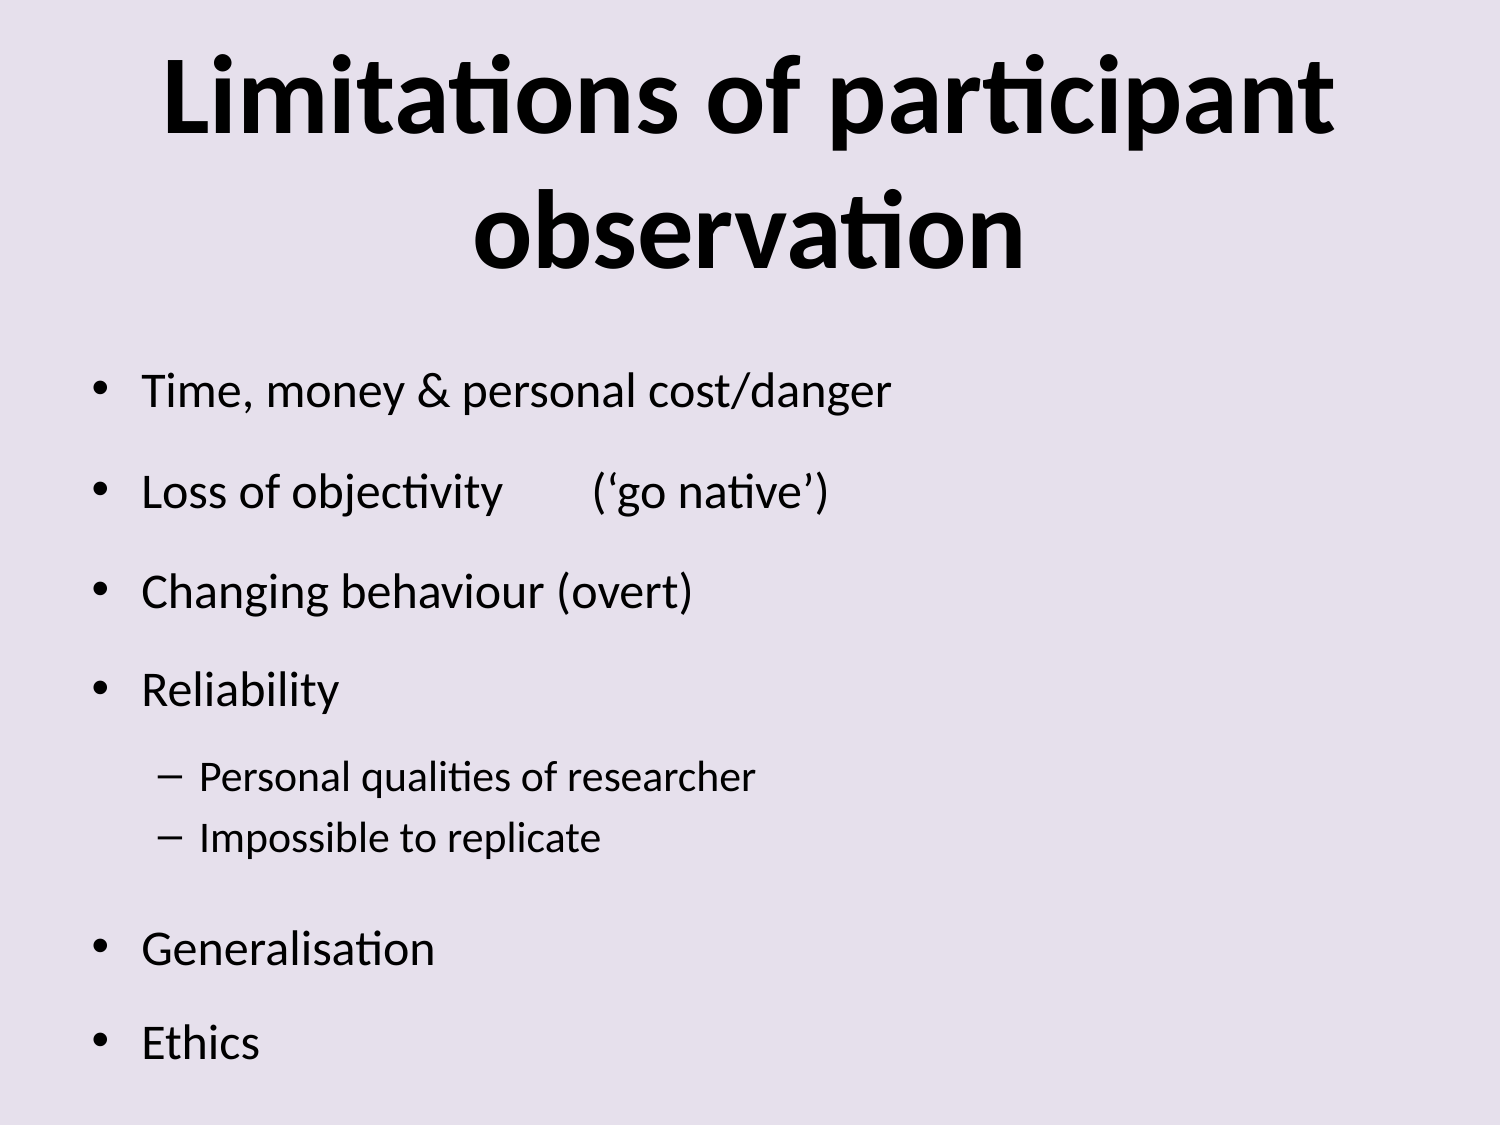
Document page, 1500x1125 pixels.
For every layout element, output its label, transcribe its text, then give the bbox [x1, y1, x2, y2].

list Time, money & personal cost/danger Loss of objectivity (‘go native’) Changing behaviour (overt) Reliability Personal qualities of researcher Impossible to replicate Generalisation Ethics [76, 349, 1427, 1083]
title Limitations of participant observation [75, 45, 1425, 268]
